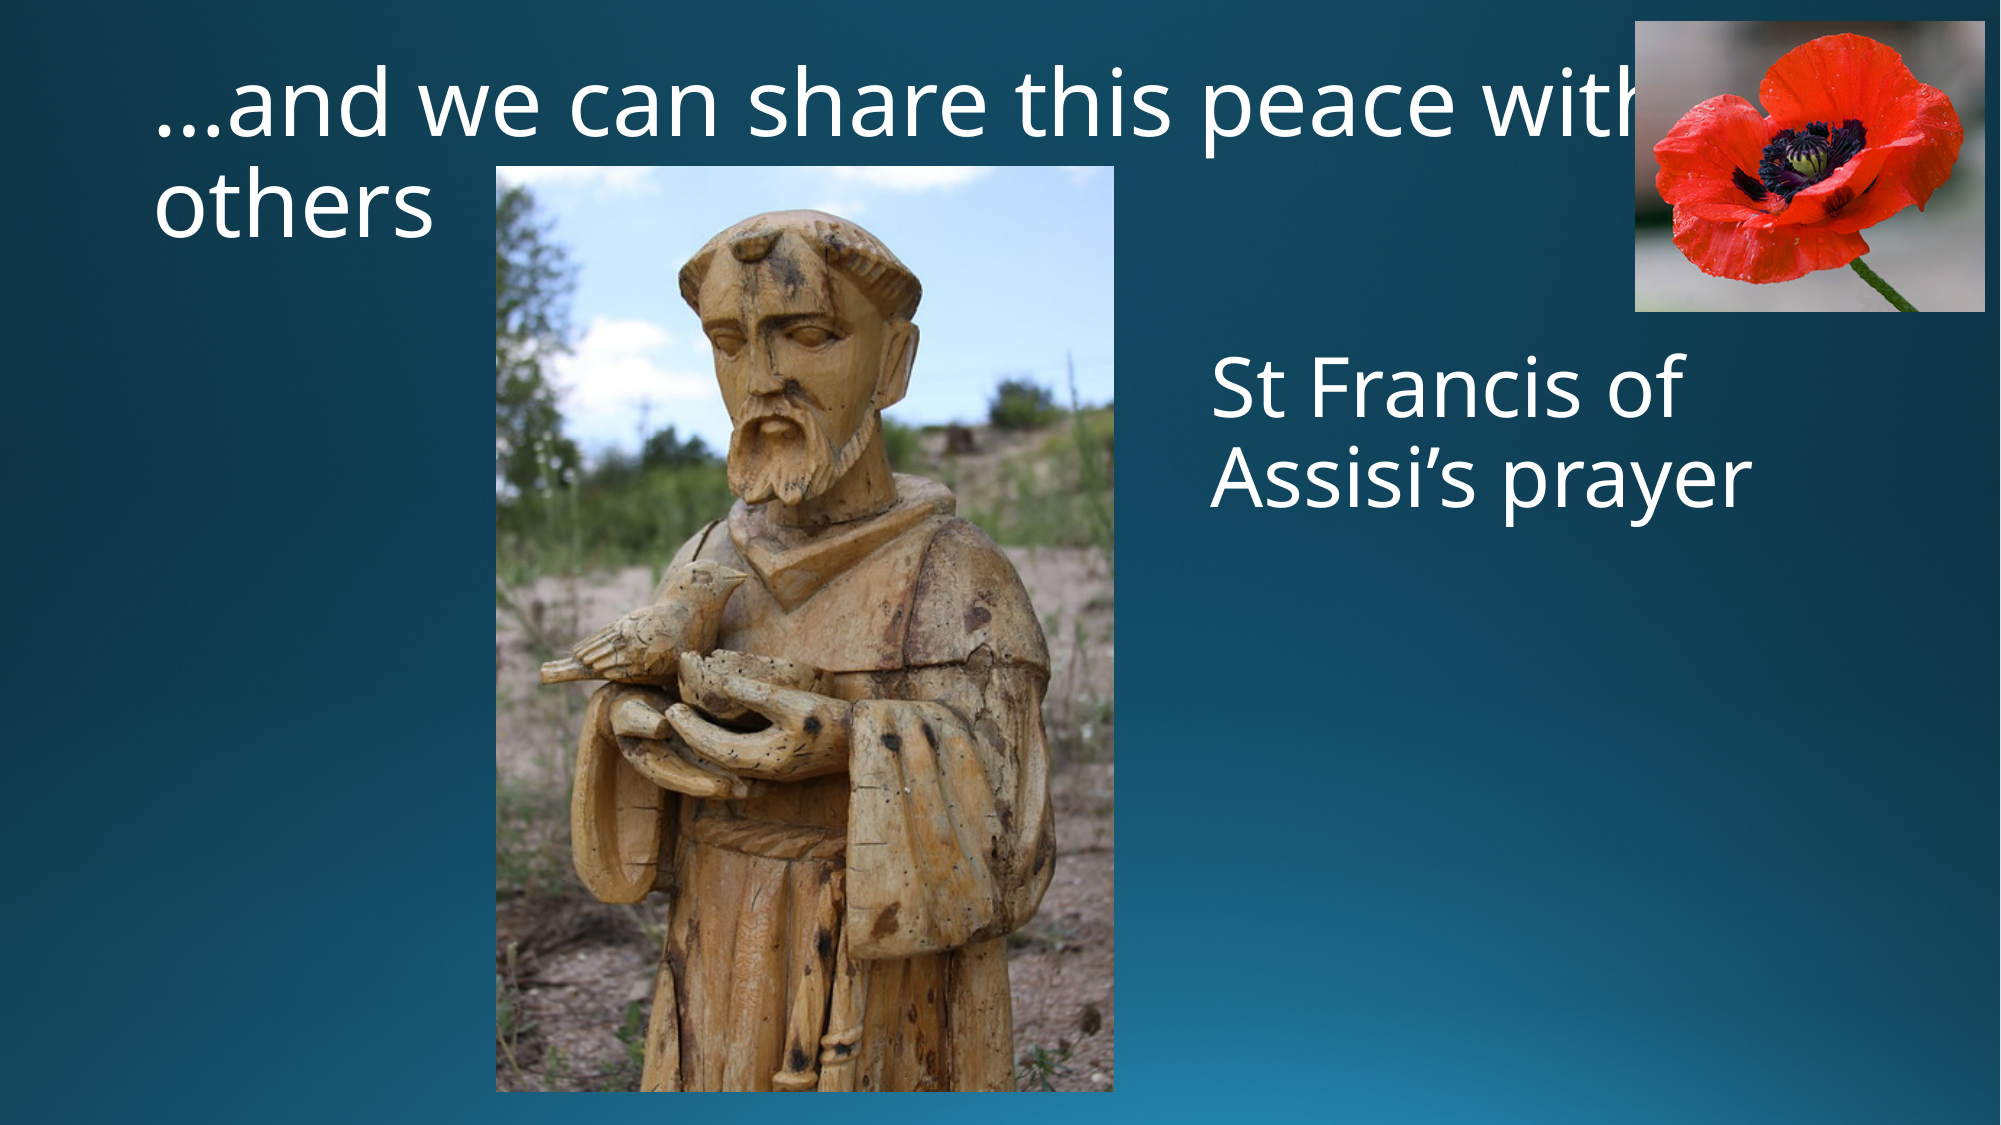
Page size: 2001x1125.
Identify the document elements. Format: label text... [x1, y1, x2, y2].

picture [0, 0, 2001, 1125]
list St Francis of Assisi’s prayer [1195, 338, 1863, 1052]
title …and we can share this peace with others [137, 47, 1634, 266]
